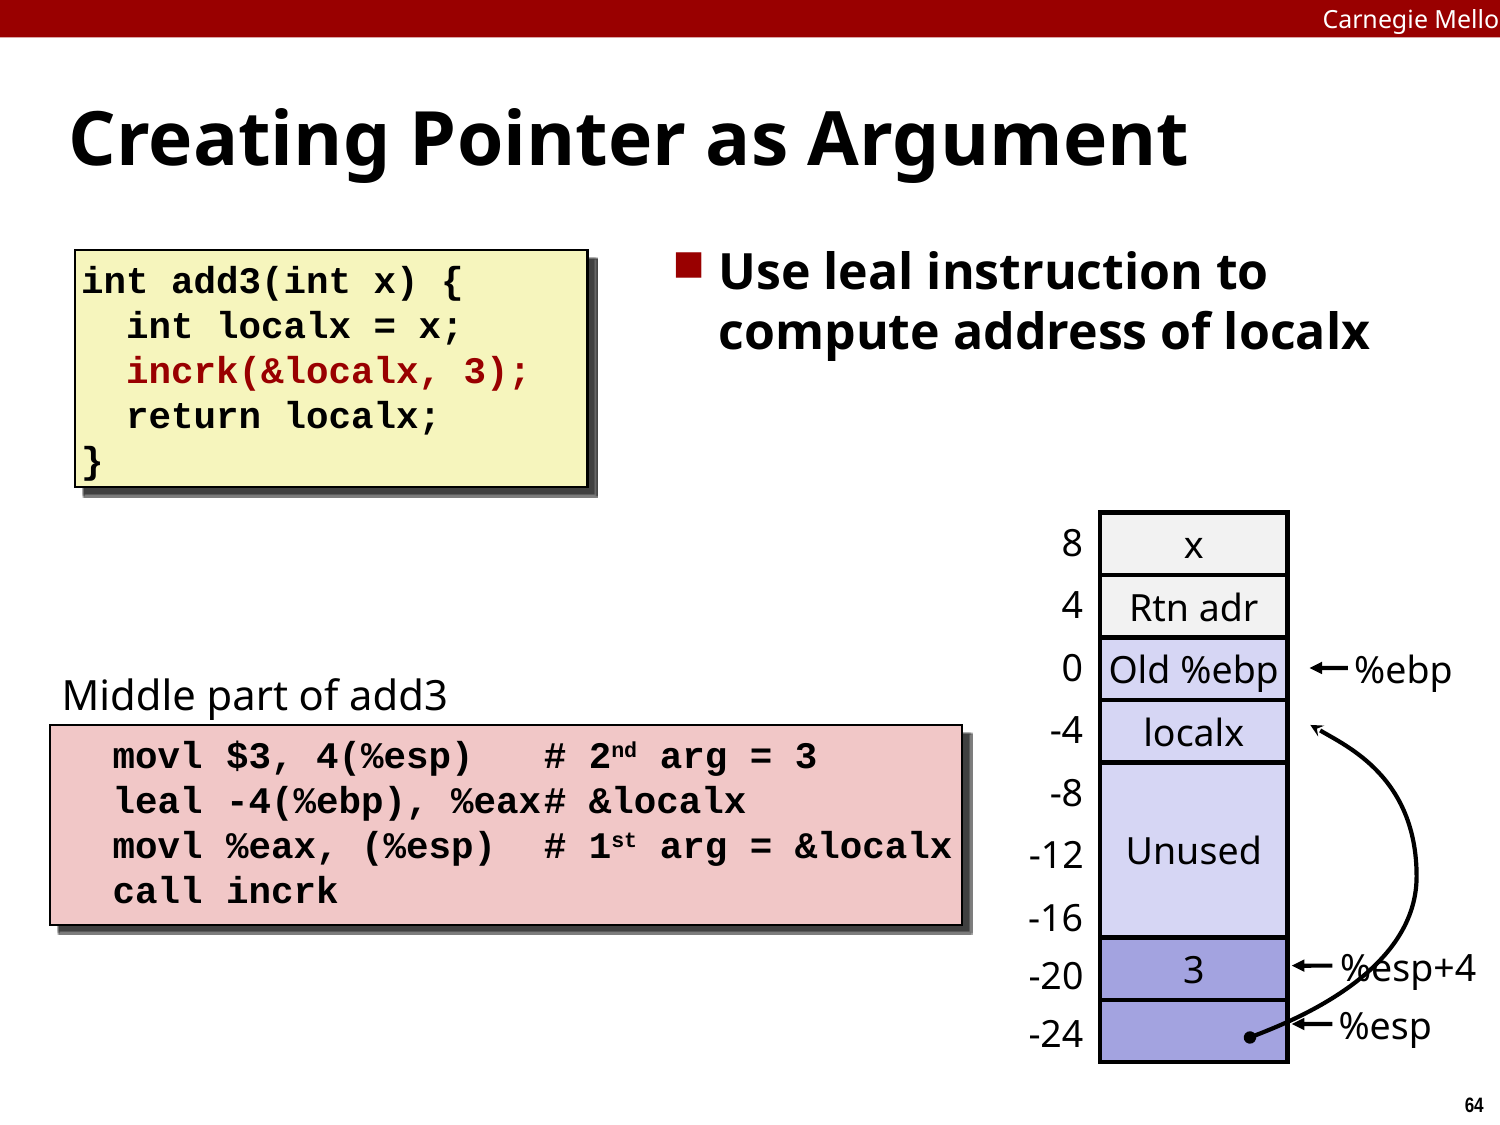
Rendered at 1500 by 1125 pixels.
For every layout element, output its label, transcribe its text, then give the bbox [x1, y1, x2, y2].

text_box x [1100, 512, 1288, 574]
text_box %esp+4 [1340, 937, 1483, 995]
text_box localx [1100, 699, 1288, 762]
text_box -20 [999, 945, 1100, 1004]
text_box int add3(int x) { int localx = x; incrk(&localx, 3); return localx; } [74, 249, 588, 488]
text_box 0 [1035, 637, 1100, 695]
text_box 4 [1035, 574, 1100, 633]
text_box Carnegie Mellon [1322, 3, 1500, 33]
text_box [1291, 1017, 1332, 1031]
text_box [1309, 661, 1347, 675]
title Creating Pointer as Argument [62, 41, 1438, 230]
text_box 8 [1035, 512, 1100, 570]
text_box Old %ebp [1100, 637, 1288, 699]
text_box 3 [1100, 937, 1269, 999]
text_box [1243, 724, 1417, 1044]
text_box -12 [1022, 824, 1100, 883]
text_box [0, 0, 1500, 38]
text_box -16 [1021, 887, 1099, 945]
text_box movl $3, 4(%esp) # 2nd arg = 3 leal -4(%ebp), %eax # &localx movl %eax, (%esp) # 1st arg = &localx call incrk [49, 725, 963, 925]
text_box %ebp [1347, 639, 1459, 697]
text_box Rtn adr [1100, 574, 1288, 637]
text_box -8 [1033, 762, 1100, 820]
text_box Unused [1100, 762, 1288, 937]
text_box [1100, 999, 1288, 1063]
text_box -24 [1004, 1004, 1100, 1062]
text_box %esp [1332, 995, 1439, 1054]
list Use leal instruction to compute address of localx [670, 233, 1478, 517]
text_box -4 [1033, 699, 1100, 758]
text_box Middle part of add3 [55, 662, 455, 725]
